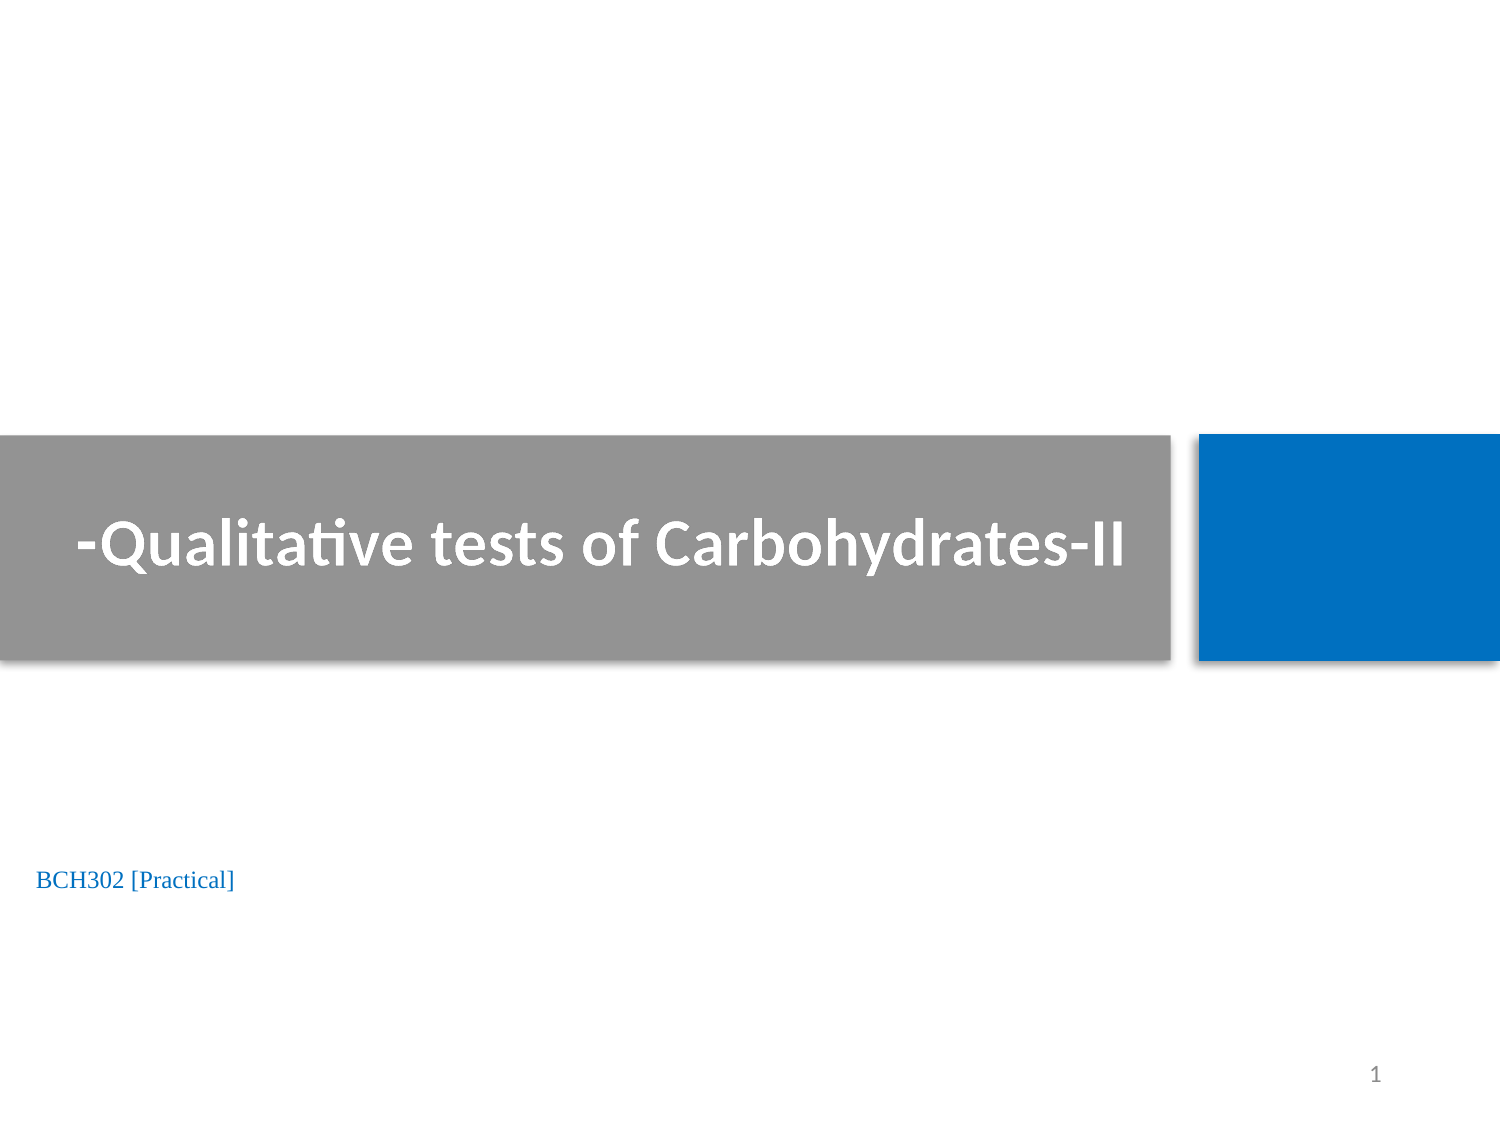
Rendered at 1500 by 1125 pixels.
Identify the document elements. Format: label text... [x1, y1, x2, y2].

text_box Qualitative tests of Carbohydrates-II- [0, 417, 1139, 587]
text_box [1199, 434, 1500, 661]
text_box [0, 434, 1172, 661]
text_box BCH302 [Practical] [24, 861, 1027, 1000]
slide_number 1 [1059, 1042, 1397, 1103]
